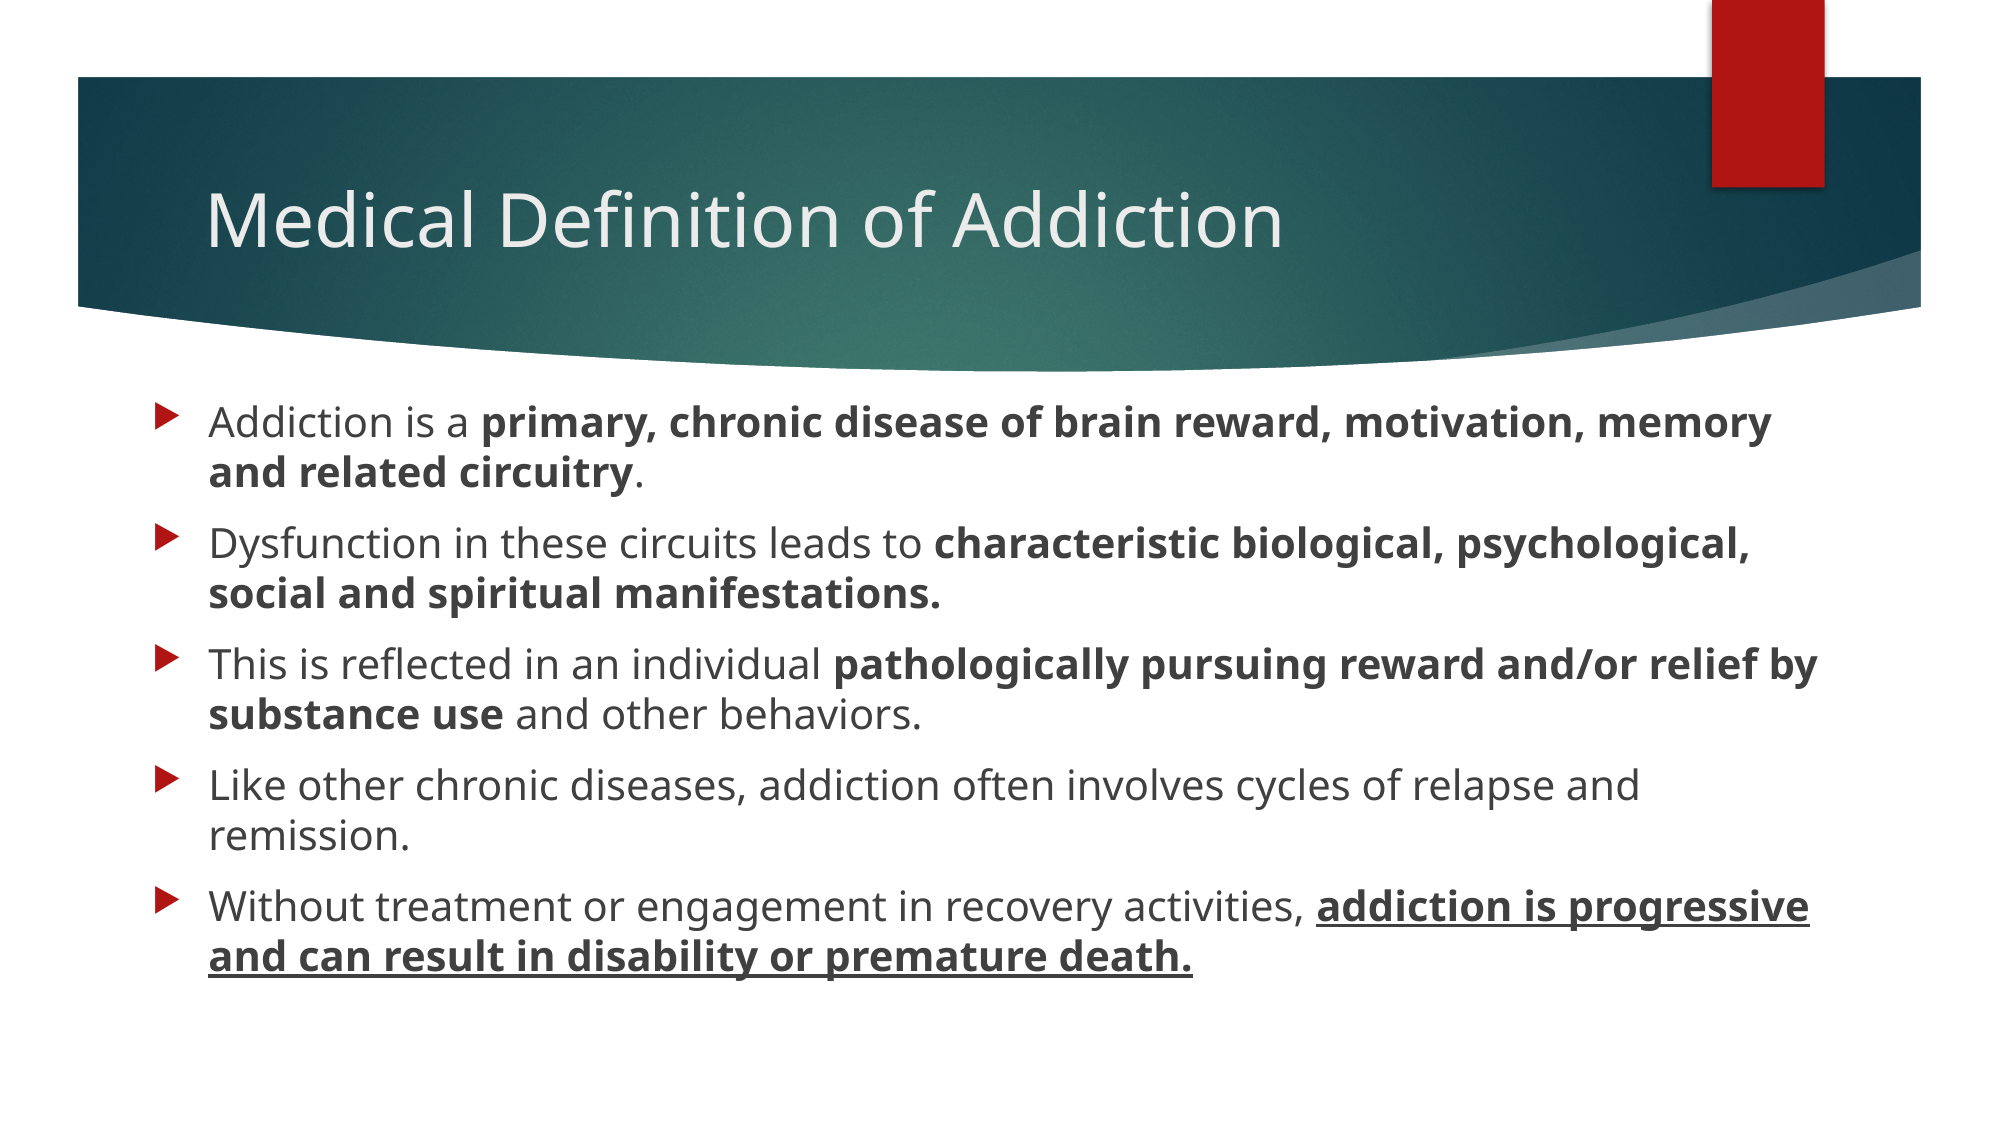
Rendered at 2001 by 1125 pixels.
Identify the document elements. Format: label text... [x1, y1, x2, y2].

title Medical Definition of Addiction [189, 159, 1638, 276]
list Addiction is a primary, chronic disease of brain reward, motivation, memory and related circuitry. Dysfunction in these circuits leads to characteristic biological, psychological, social and spiritual manifestations. This is reflected in an individual pathologically pursuing reward and/or relief by substance use and other behaviors. Like other chronic diseases, addiction often involves cycles of relapse and remission. Without treatment or engagement in recovery activities, addiction is progressive and can result in disability or premature death. [137, 387, 1839, 1068]
